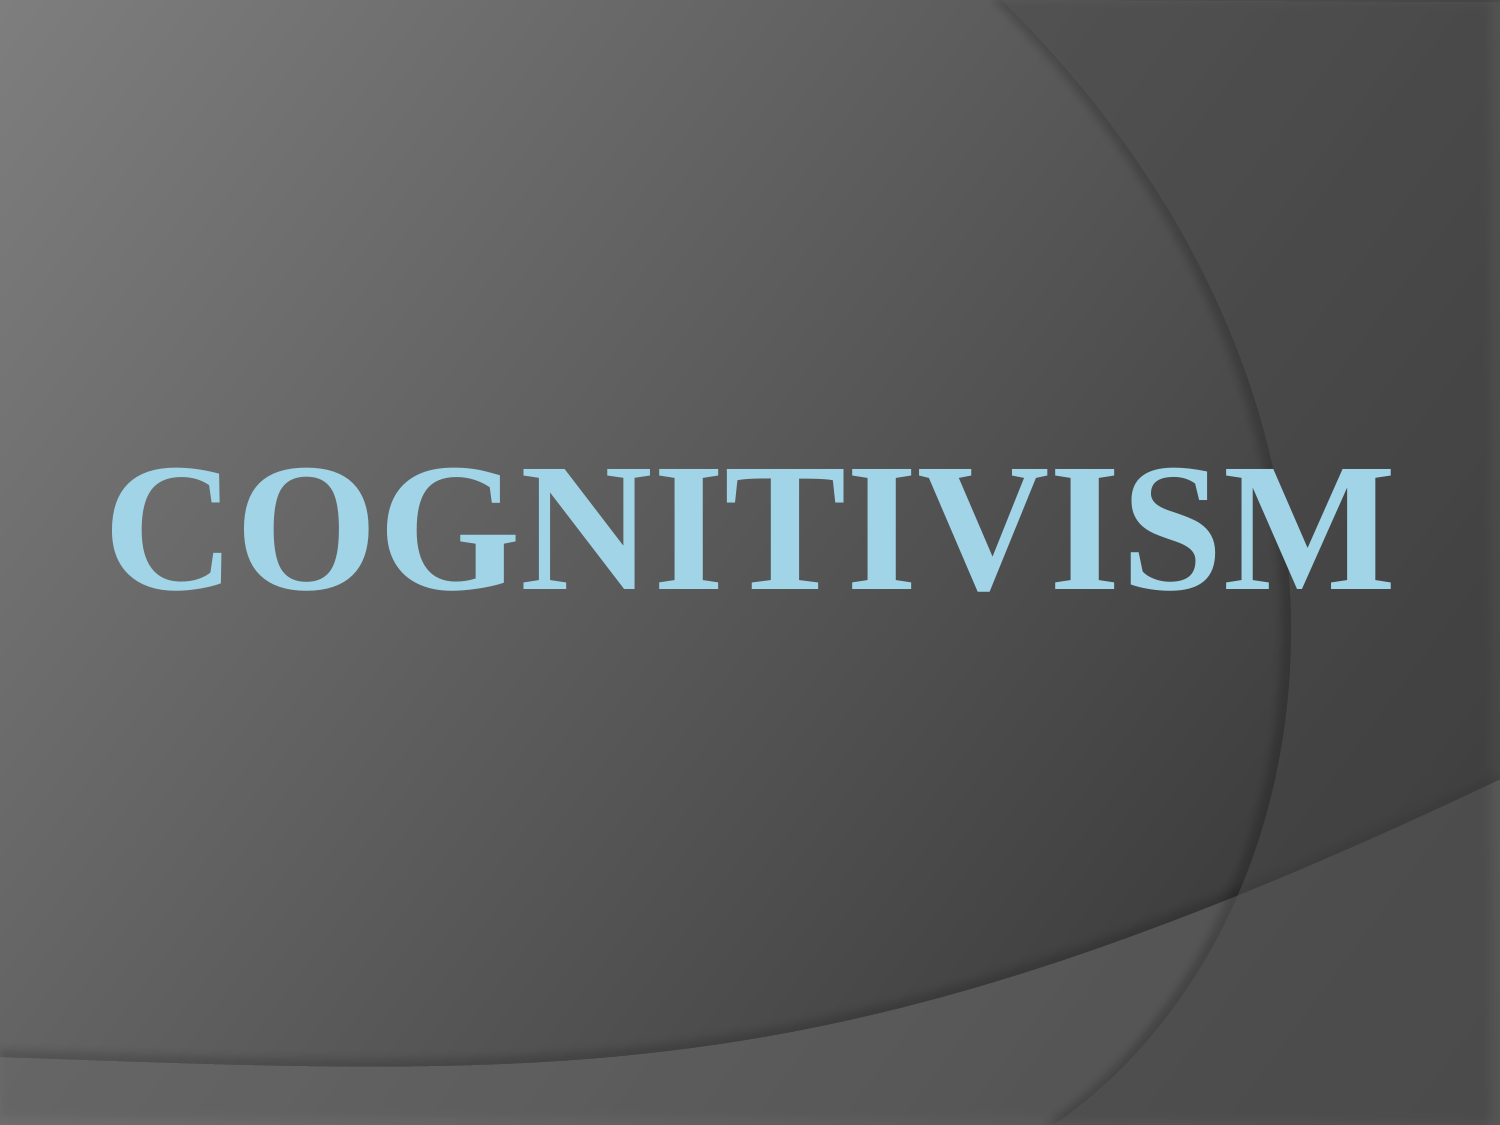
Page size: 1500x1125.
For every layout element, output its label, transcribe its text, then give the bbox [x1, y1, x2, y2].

title COGNITIVISM [0, 398, 1500, 925]
subtitle [71, 253, 1134, 541]
